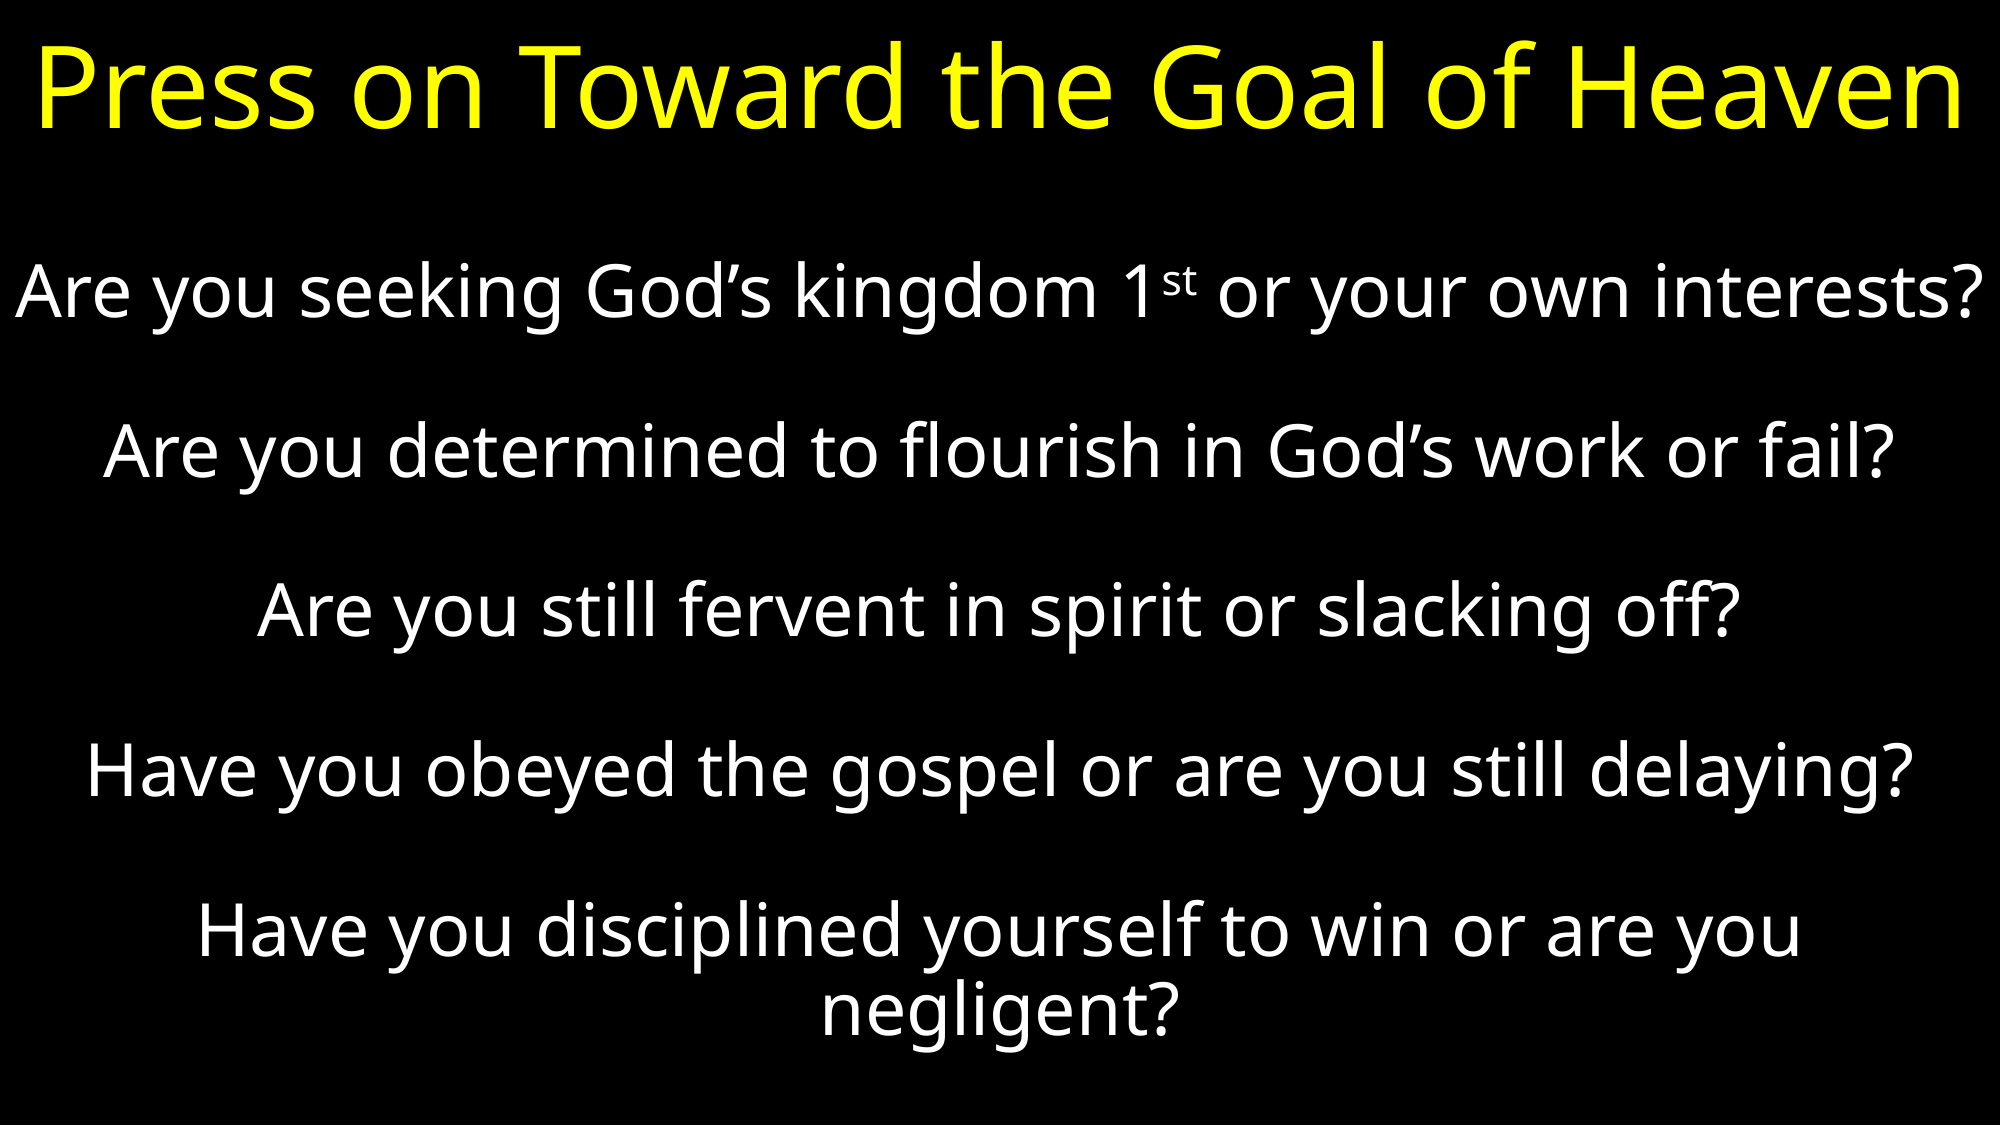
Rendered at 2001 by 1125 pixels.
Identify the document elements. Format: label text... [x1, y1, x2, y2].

title Press on Toward the Goal of Heaven [0, 0, 2000, 182]
list Are you seeking God’s kingdom 1st or your own interests? Are you determined to flourish in God’s work or fail? Are you still fervent in spirit or slacking off? Have you obeyed the gospel or are you still delaying? Have you disciplined yourself to win or are you negligent? [0, 182, 2000, 1125]
